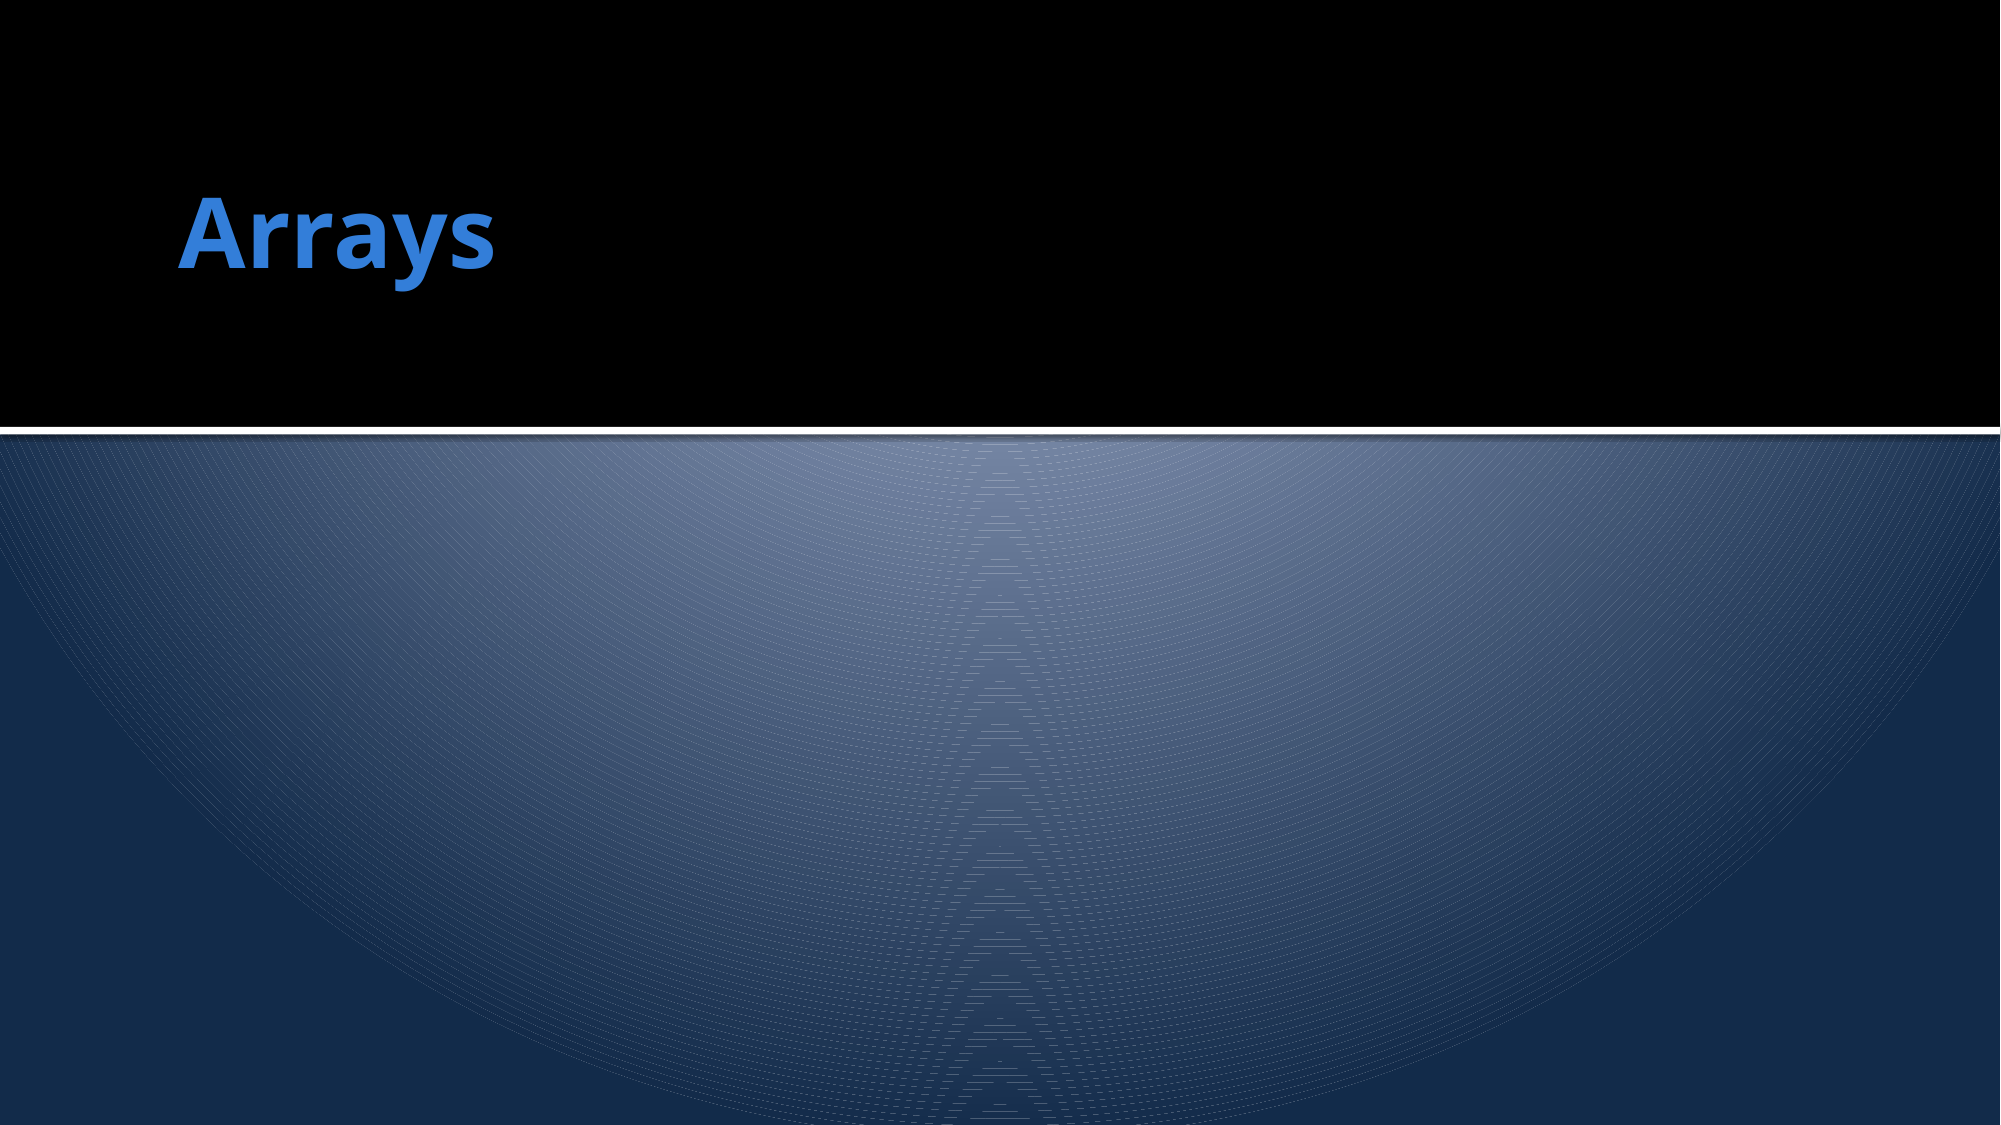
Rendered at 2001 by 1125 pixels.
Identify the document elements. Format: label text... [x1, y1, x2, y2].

title Arrays [163, 19, 1917, 288]
